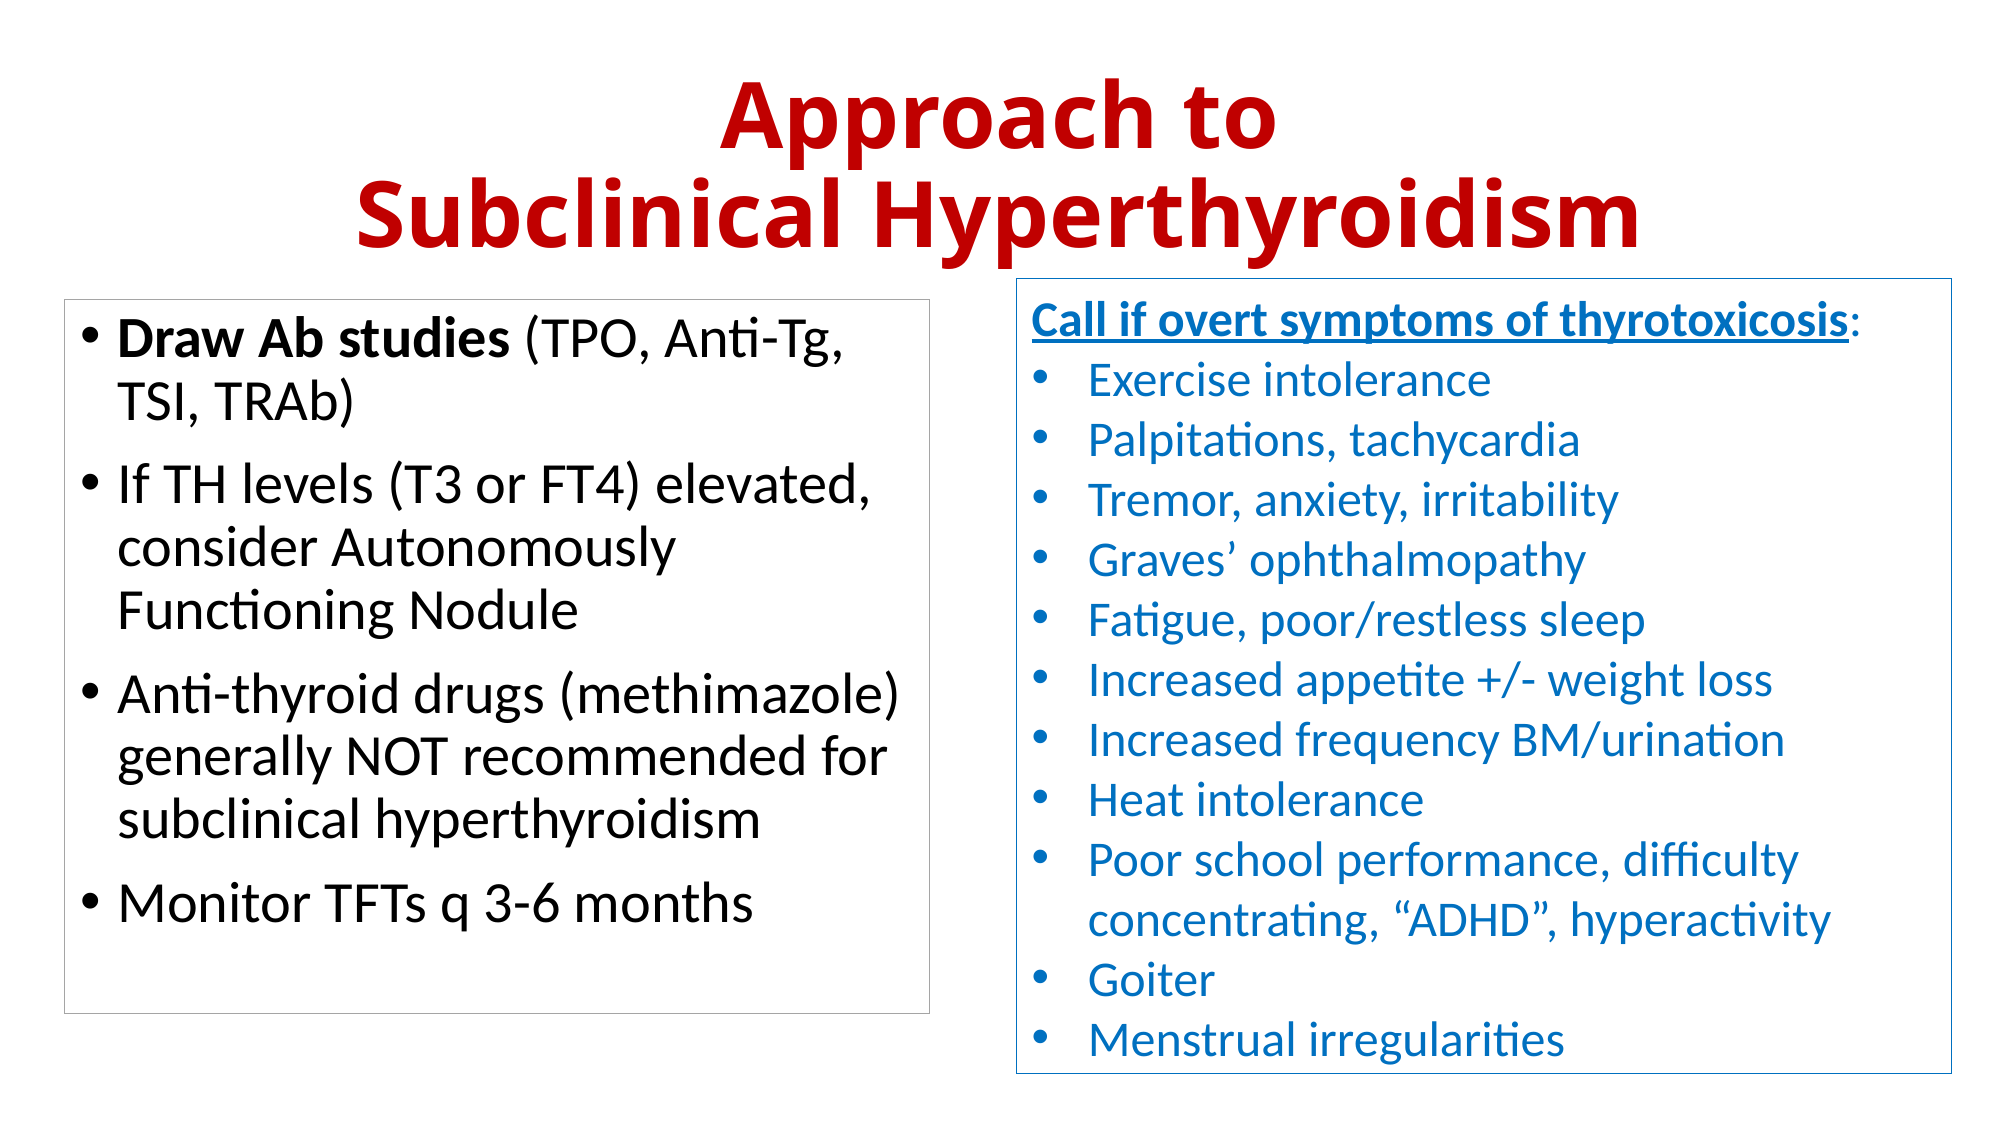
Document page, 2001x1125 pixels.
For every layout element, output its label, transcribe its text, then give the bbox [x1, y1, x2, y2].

title Approach to Subclinical Hyperthyroidism [137, 59, 1863, 278]
text_box Call if overt symptoms of thyrotoxicosis: Exercise intolerance Palpitations, tachycardia Tremor, anxiety, irritability Graves’ ophthalmopathy Fatigue, poor/restless sleep Increased appetite +/- weight loss Increased frequency BM/urination Heat intolerance Poor school performance, difficulty concentrating, “ADHD”, hyperactivity Goiter Menstrual irregularities [1016, 278, 1952, 1074]
list Draw Ab studies (TPO, Anti-Tg, TSI, TRAb) If TH levels (T3 or FT4) elevated, consider Autonomously Functioning Nodule Anti-thyroid drugs (methimazole) generally NOT recommended for subclinical hyperthyroidism Monitor TFTs q 3-6 months [64, 299, 930, 1014]
